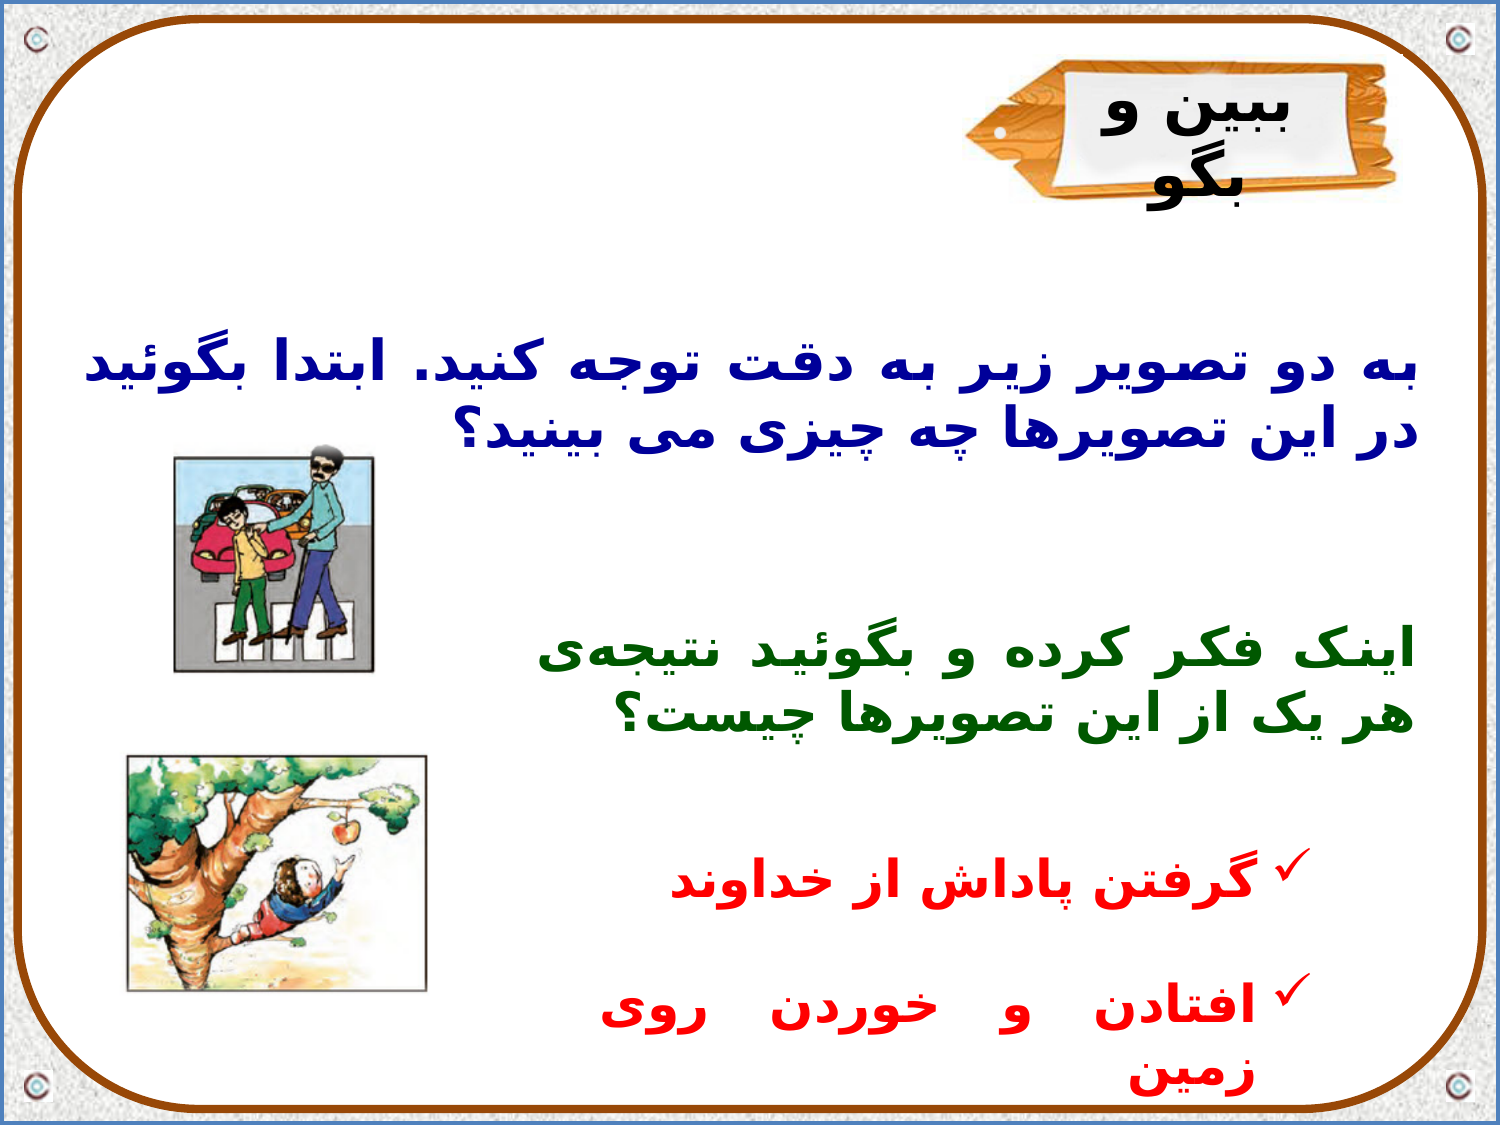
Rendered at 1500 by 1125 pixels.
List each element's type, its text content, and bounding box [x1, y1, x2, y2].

text_box اینک فکر کرده و بگوئید نتیجه‌ی هر یک از این تصویرها چیست؟ [513, 597, 1432, 823]
text_box به دو تصویر زیر به دقت توجه کنید. ابتدا بگوئید در این تصویرها چه چیزی می بینید؟ [64, 278, 1436, 504]
text_box گرفتن پاداش از خداوند افتادن و خوردن روی زمین [584, 857, 1329, 1083]
picture [4, 4, 1496, 1121]
